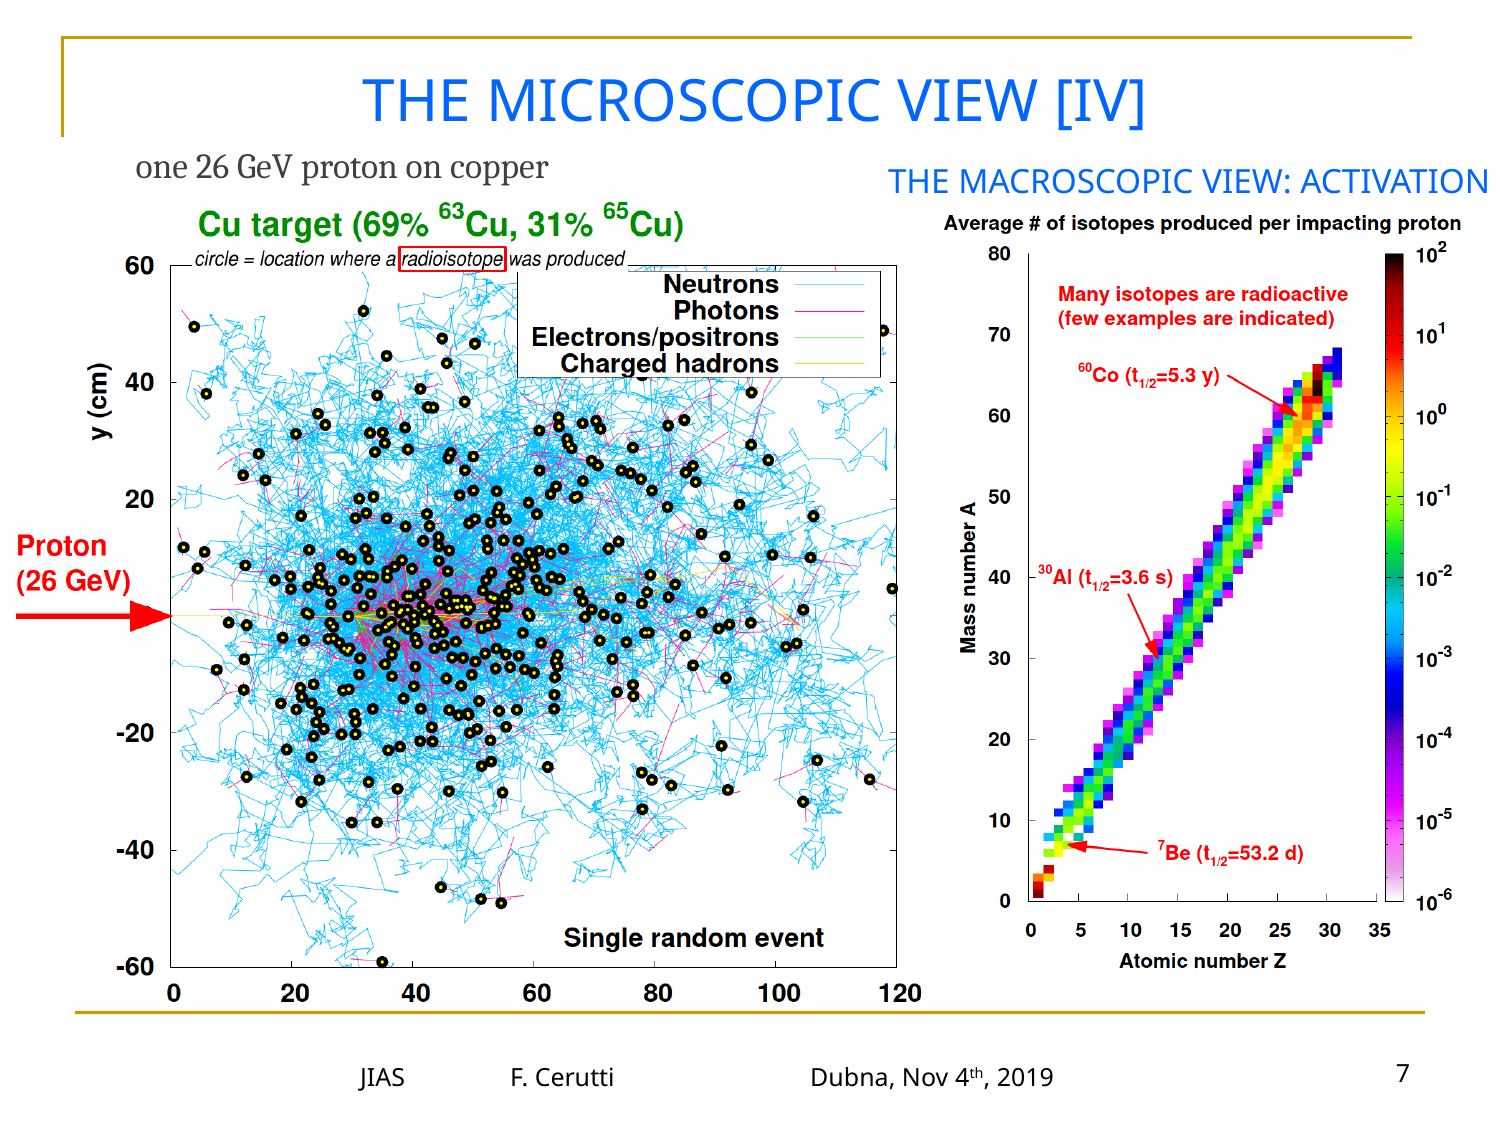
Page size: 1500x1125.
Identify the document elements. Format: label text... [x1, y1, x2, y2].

text_box one 26 GeV proton on copper [120, 135, 672, 197]
text_box THE MACROSCOPIC VIEW: ACTIVATION [872, 154, 1500, 206]
picture [939, 207, 1467, 971]
text_box THE MICROSCOPIC VIEW [IV] [264, 41, 1247, 155]
picture [11, 198, 925, 1006]
slide_number 7 [1243, 1023, 1426, 1100]
